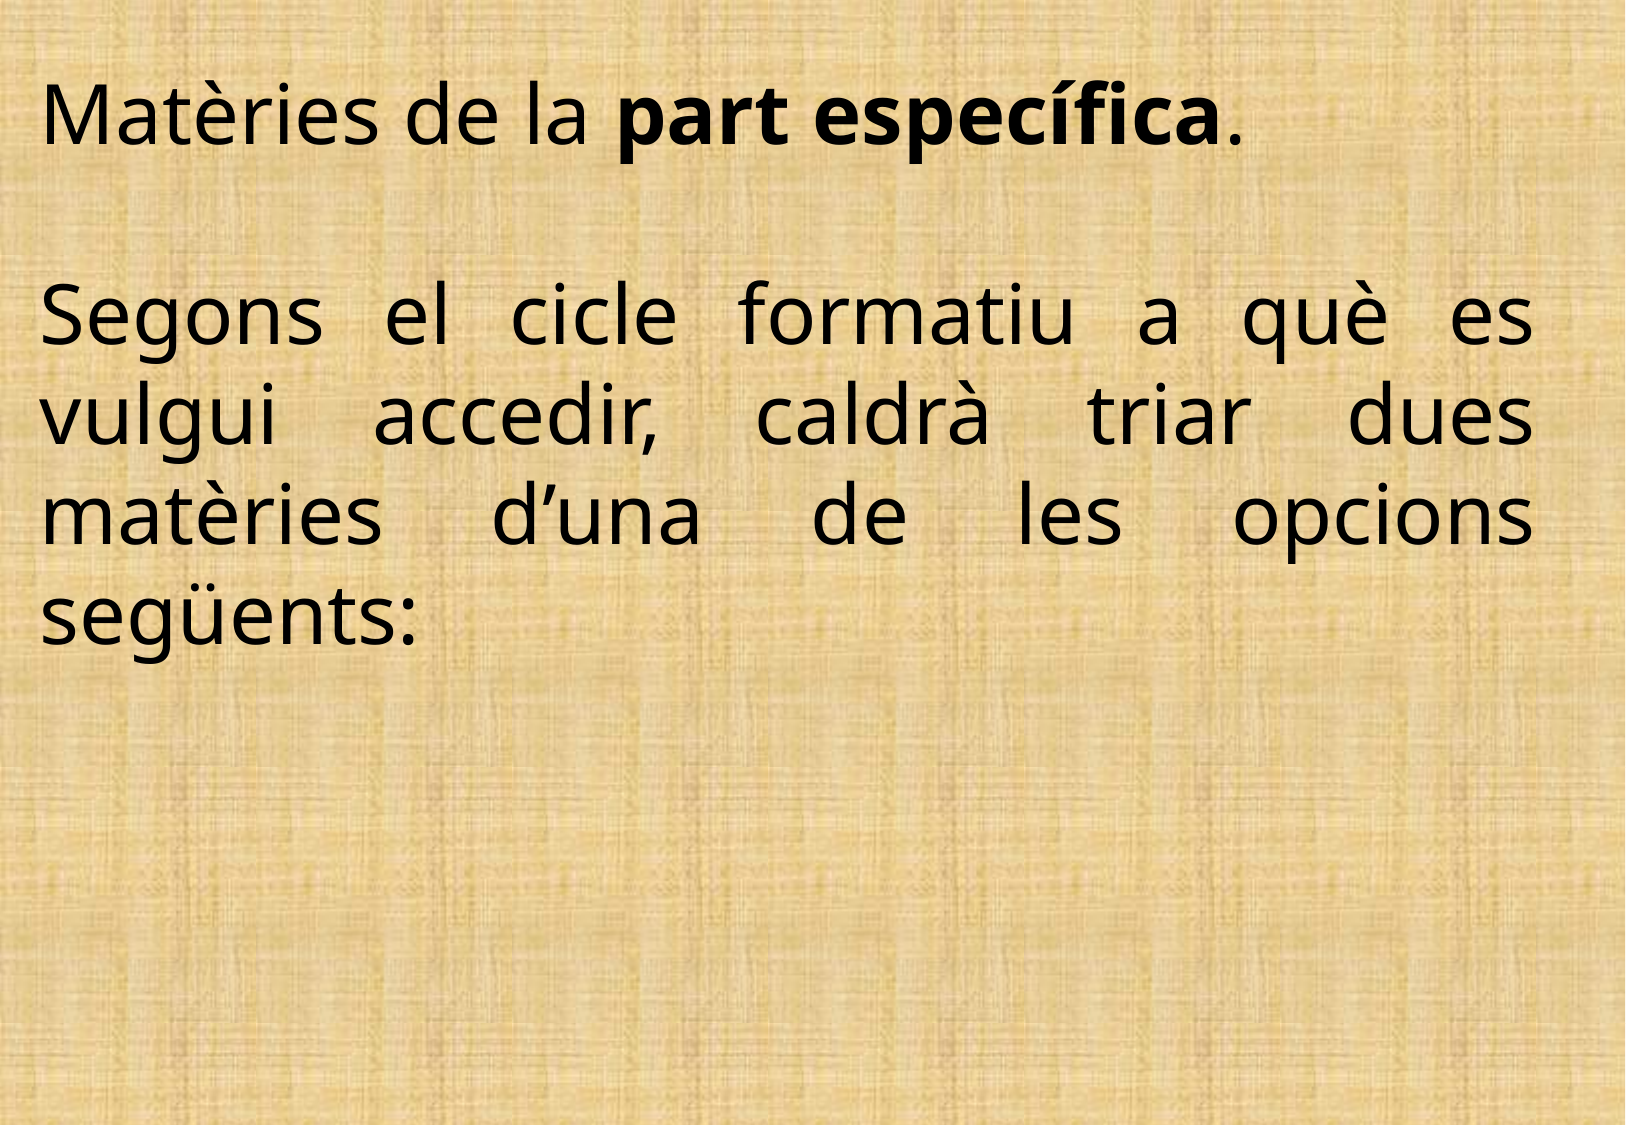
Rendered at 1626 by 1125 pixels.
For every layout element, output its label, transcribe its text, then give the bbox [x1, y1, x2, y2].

text_box Matèries de la part específica. Segons el cicle formatiu a què es vulgui accedir, caldrà triar dues matèries d’una de les opcions següents: [25, 53, 1552, 669]
picture [0, 0, 1626, 1125]
